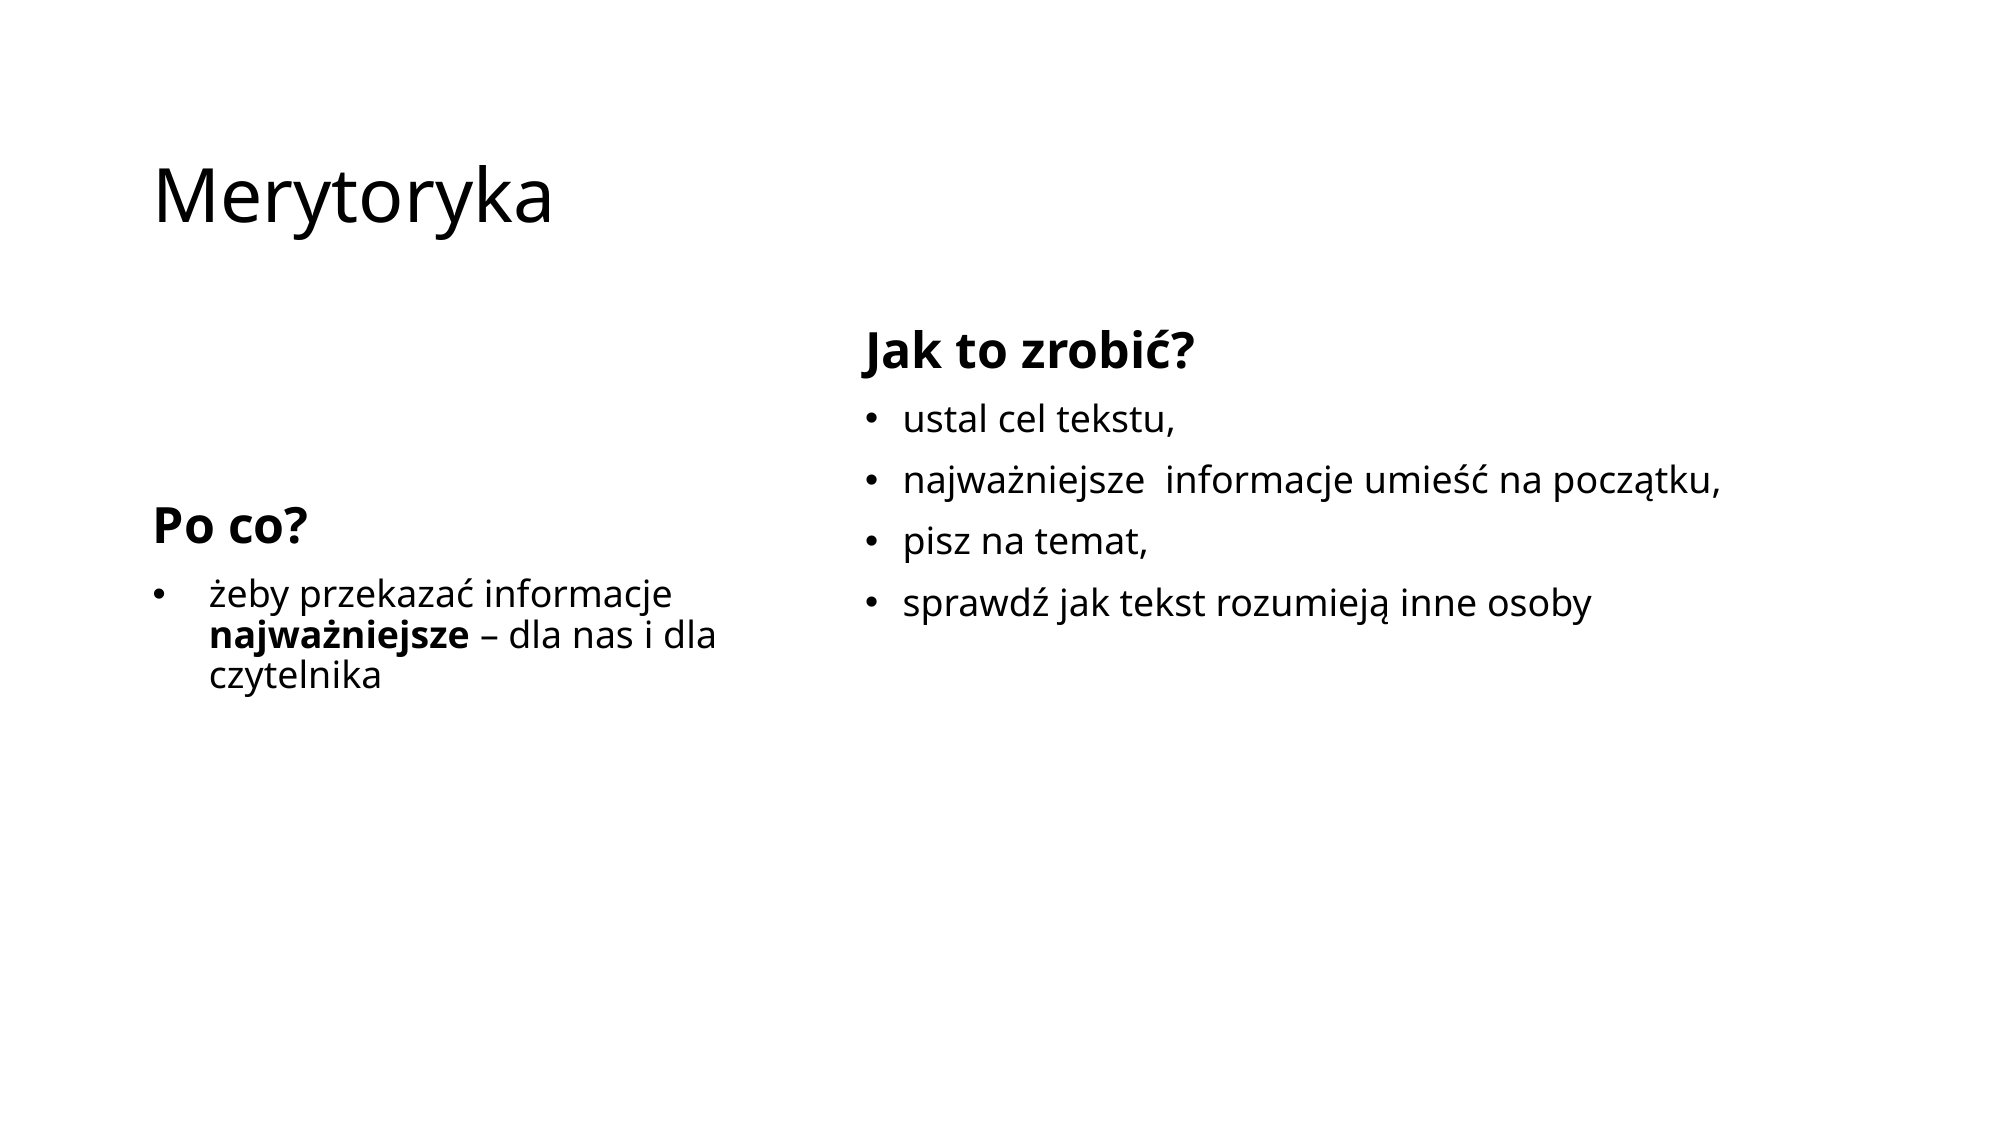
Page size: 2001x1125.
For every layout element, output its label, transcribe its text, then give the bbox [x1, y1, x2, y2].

title Merytoryka [137, 0, 783, 247]
list Jak to zrobić? ustal cel tekstu, najważniejsze informacje umieść na początku, pisz na temat, sprawdź jak tekst rozumieją inne osoby [850, 161, 1863, 962]
list Po co? żeby przekazać informacje najważniejsze – dla nas i dla czytelnika [137, 337, 783, 963]
